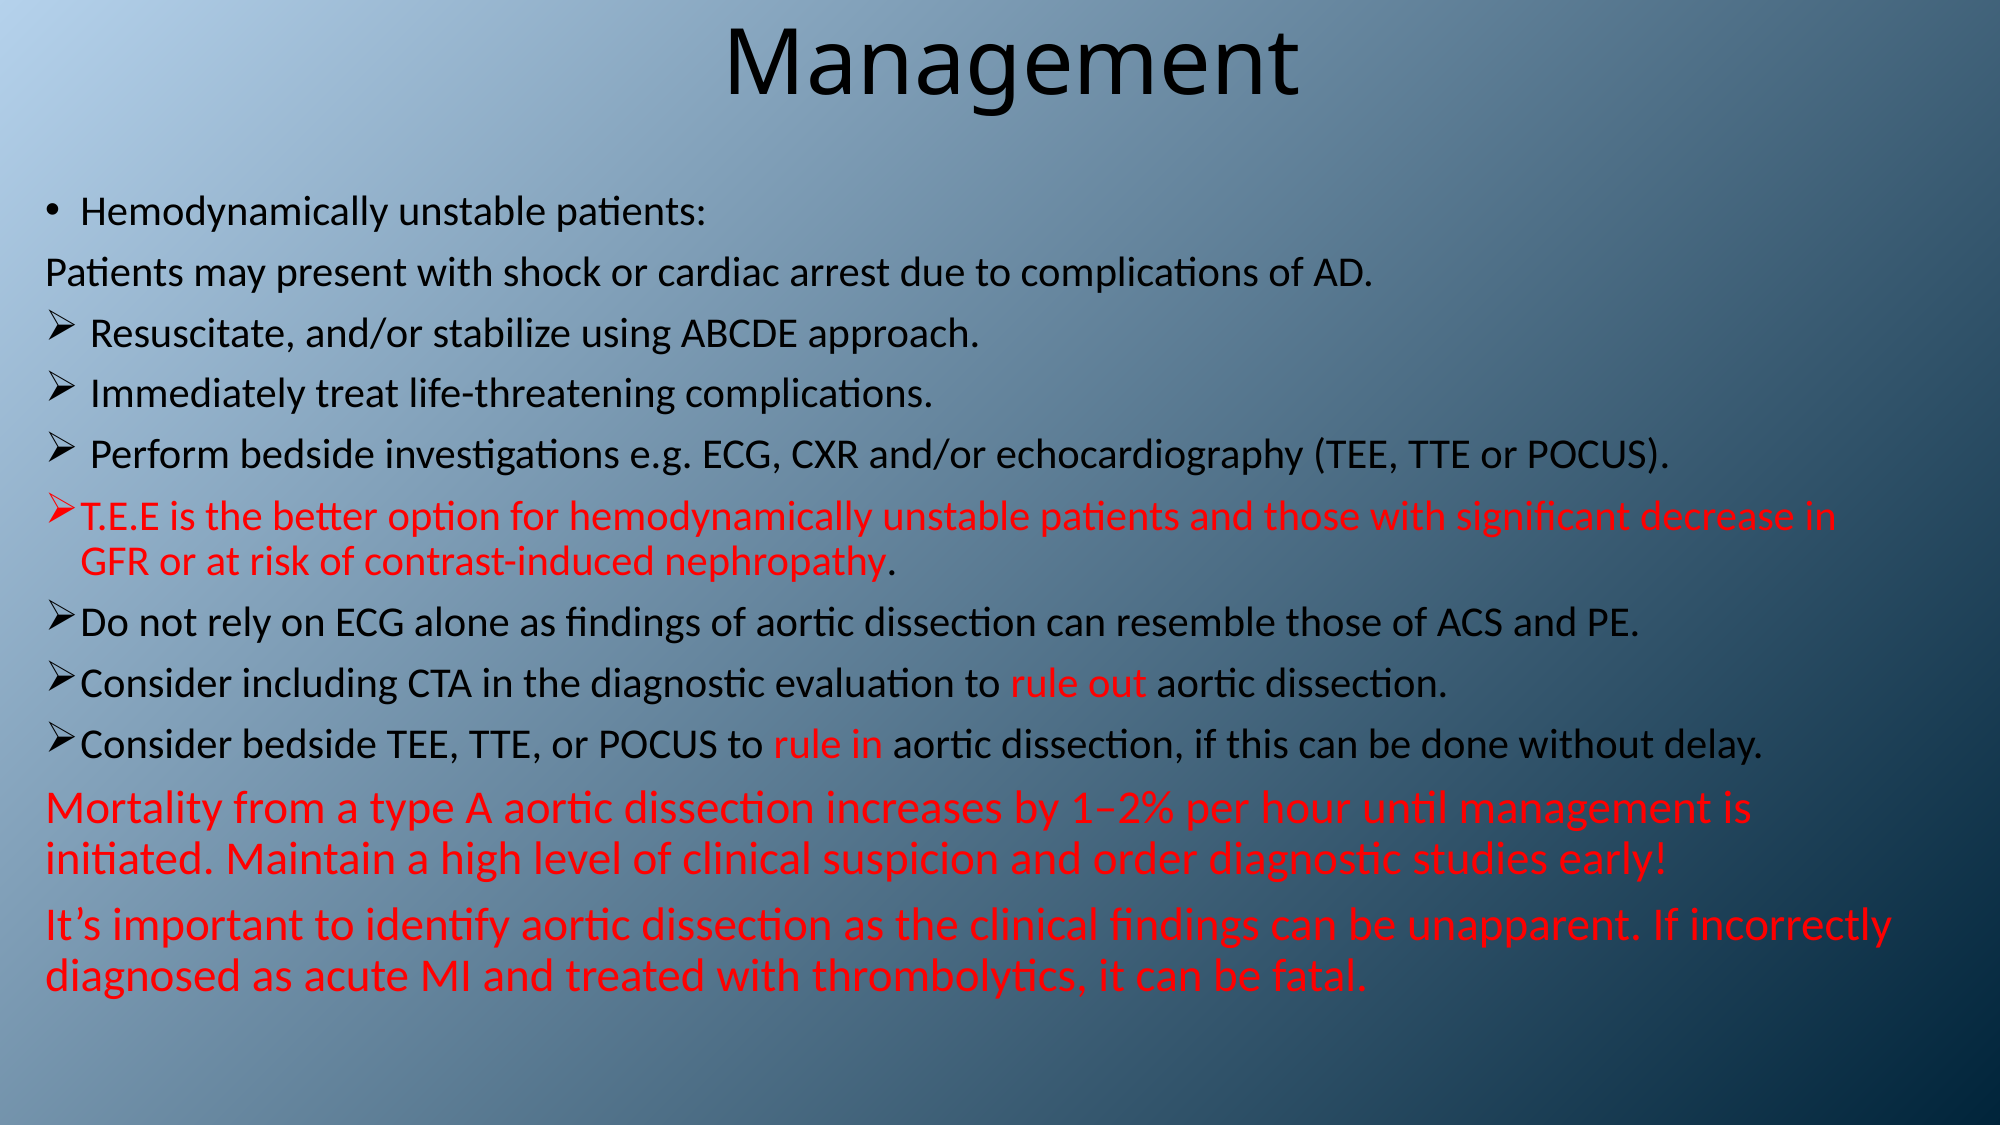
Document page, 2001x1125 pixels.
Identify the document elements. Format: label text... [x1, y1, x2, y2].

list Hemodynamically unstable patients: Patients may present with shock or cardiac arrest due to complications of AD. Resuscitate, and/or stabilize using ABCDE approach. Immediately treat life-threatening complications. Perform bedside investigations e.g. ECG, CXR and/or echocardiography (TEE, TTE or POCUS). T.E.E is the better option for hemodynamically unstable patients and those with significant decrease in GFR or at risk of contrast-induced nephropathy. Do not rely on ECG alone as findings of aortic dissection can resemble those of ACS and PE. Consider including CTA in the diagnostic evaluation to rule out aortic dissection. Consider bedside TEE, TTE, or POCUS to rule in aortic dissection, if this can be done without delay. Mortality from a type A aortic dissection increases by 1–2% per hour until management is initiated. Maintain a high level of clinical suspicion and order diagnostic studies early! It’s important to identify aortic dissection as the clinical findings can be unapparent. If incorrectly diagnosed as acute MI and treated with thrombolytics, it can be fatal. [30, 181, 1923, 1015]
title Management [330, 0, 1694, 131]
